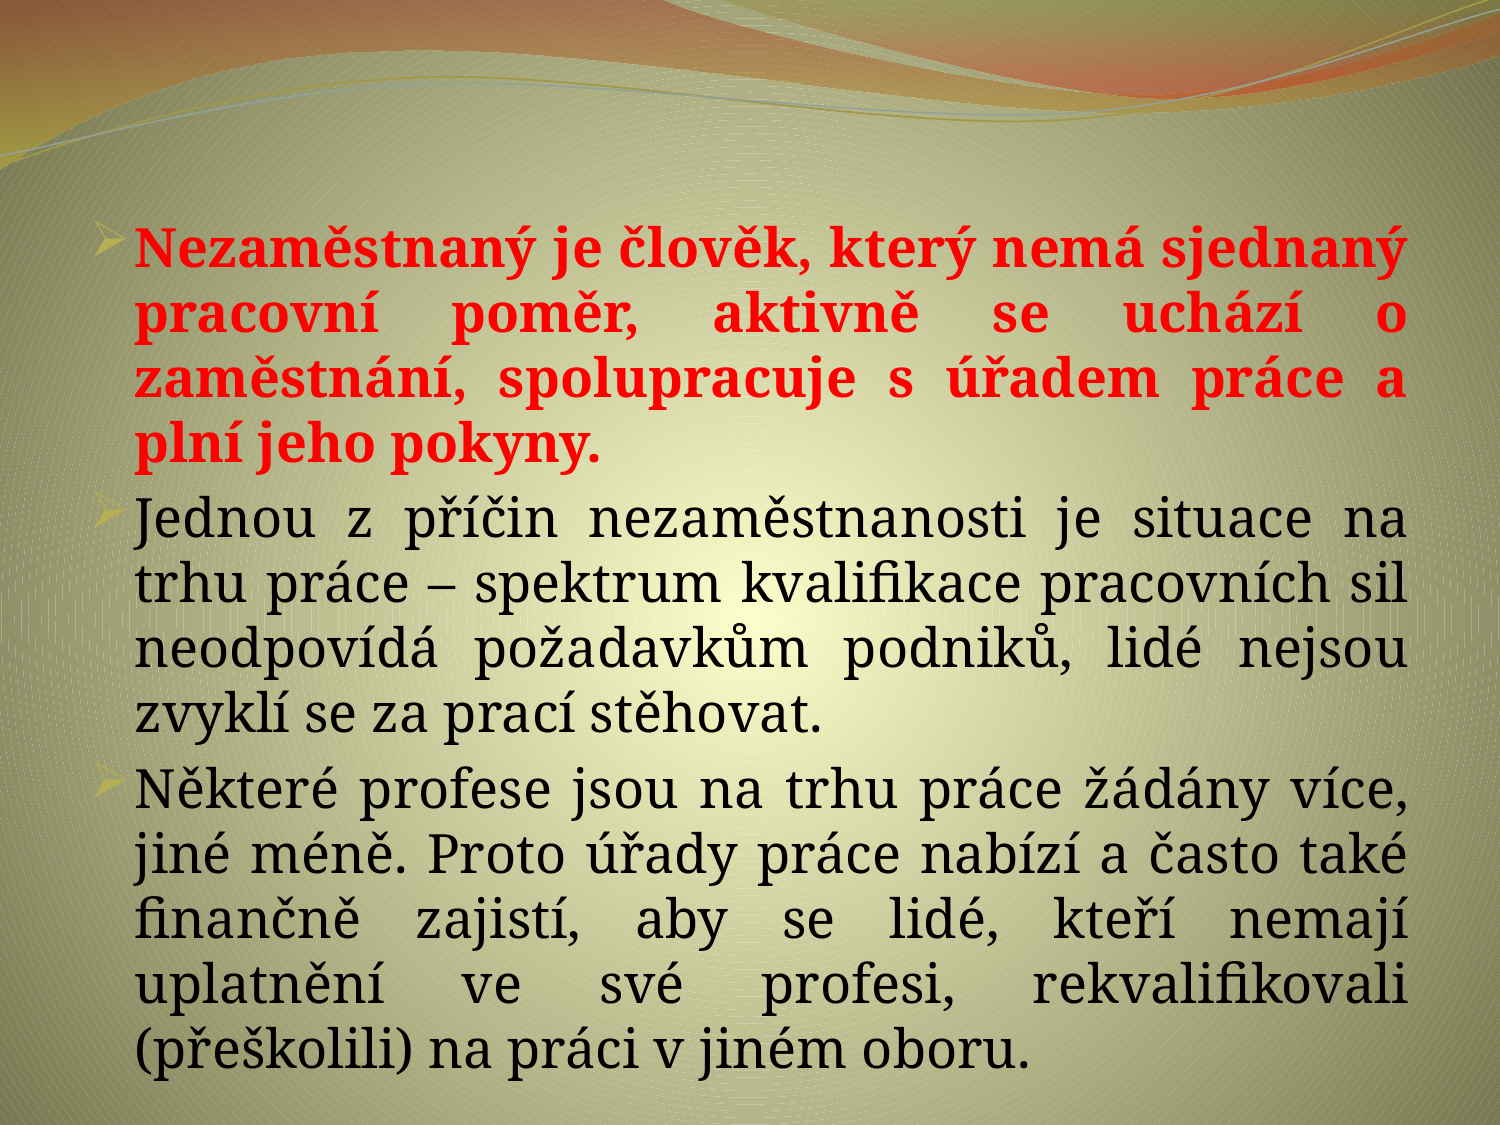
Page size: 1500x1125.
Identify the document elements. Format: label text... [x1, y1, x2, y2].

list Nezaměstnaný je člověk, který nemá sjednaný pracovní poměr, aktivně se uchází o zaměstnání, spolupracuje s úřadem práce a plní jeho pokyny. Jednou z příčin nezaměstnanosti je situace na trhu práce – spektrum kvalifikace pracovních sil neodpovídá požadavkům podniků, lidé nejsou zvyklí se za prací stěhovat. Některé profese jsou na trhu práce žádány více, jiné méně. Proto úřady práce nabízí a často také finančně zajistí, aby se lidé, kteří nemají uplatnění ve své profesi, rekvalifikovali (přeškolili) na práci v jiném oboru. [75, 205, 1425, 1038]
